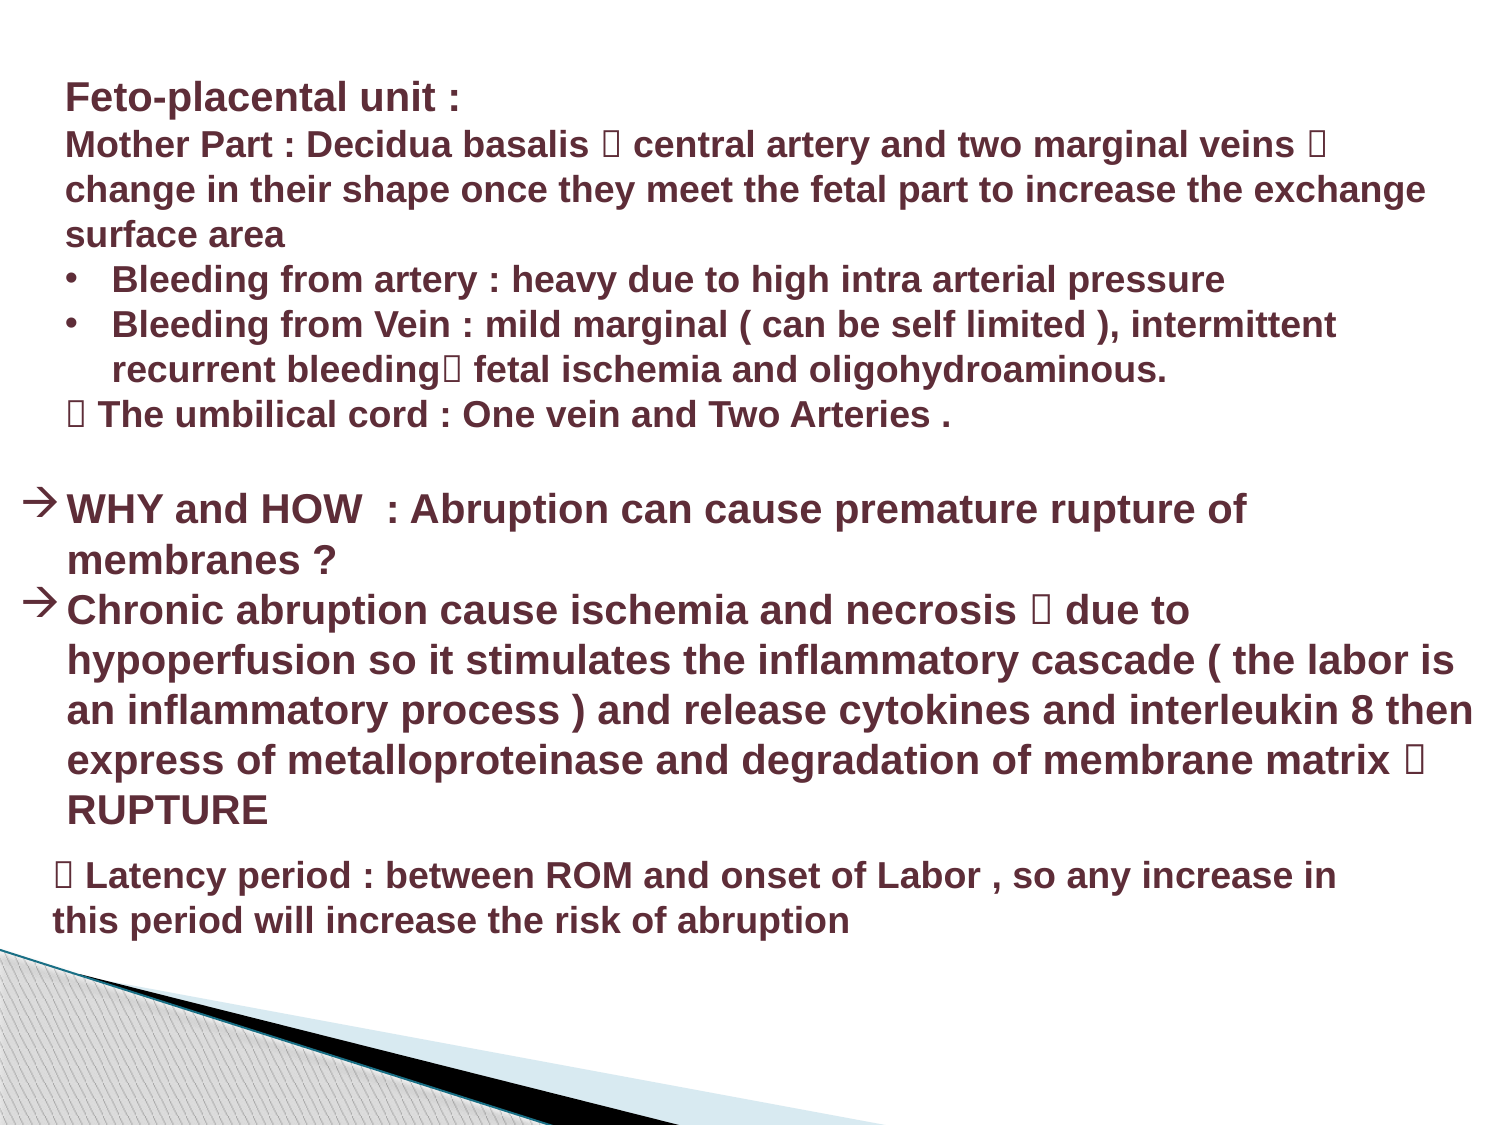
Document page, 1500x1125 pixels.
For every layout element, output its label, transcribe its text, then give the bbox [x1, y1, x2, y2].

text_box  Latency period : between ROM and onset of Labor , so any increase in this period will increase the risk of abruption [37, 843, 1388, 949]
text_box Feto-placental unit : Mother Part : Decidua basalis  central artery and two marginal veins  change in their shape once they meet the fetal part to increase the exchange surface area Bleeding from artery : heavy due to high intra arterial pressure Bleeding from Vein : mild marginal ( can be self limited ), intermittent recurrent bleeding fetal ischemia and oligohydroaminous.  The umbilical cord : One vein and Two Arteries . [50, 62, 1450, 443]
text_box WHY and HOW : Abruption can cause premature rupture of membranes ? Chronic abruption cause ischemia and necrosis  due to hypoperfusion so it stimulates the inflammatory cascade ( the labor is an inflammatory process ) and release cytokines and interleukin 8 then express of metalloproteinase and degradation of membrane matrix  RUPTURE [4, 474, 1500, 840]
